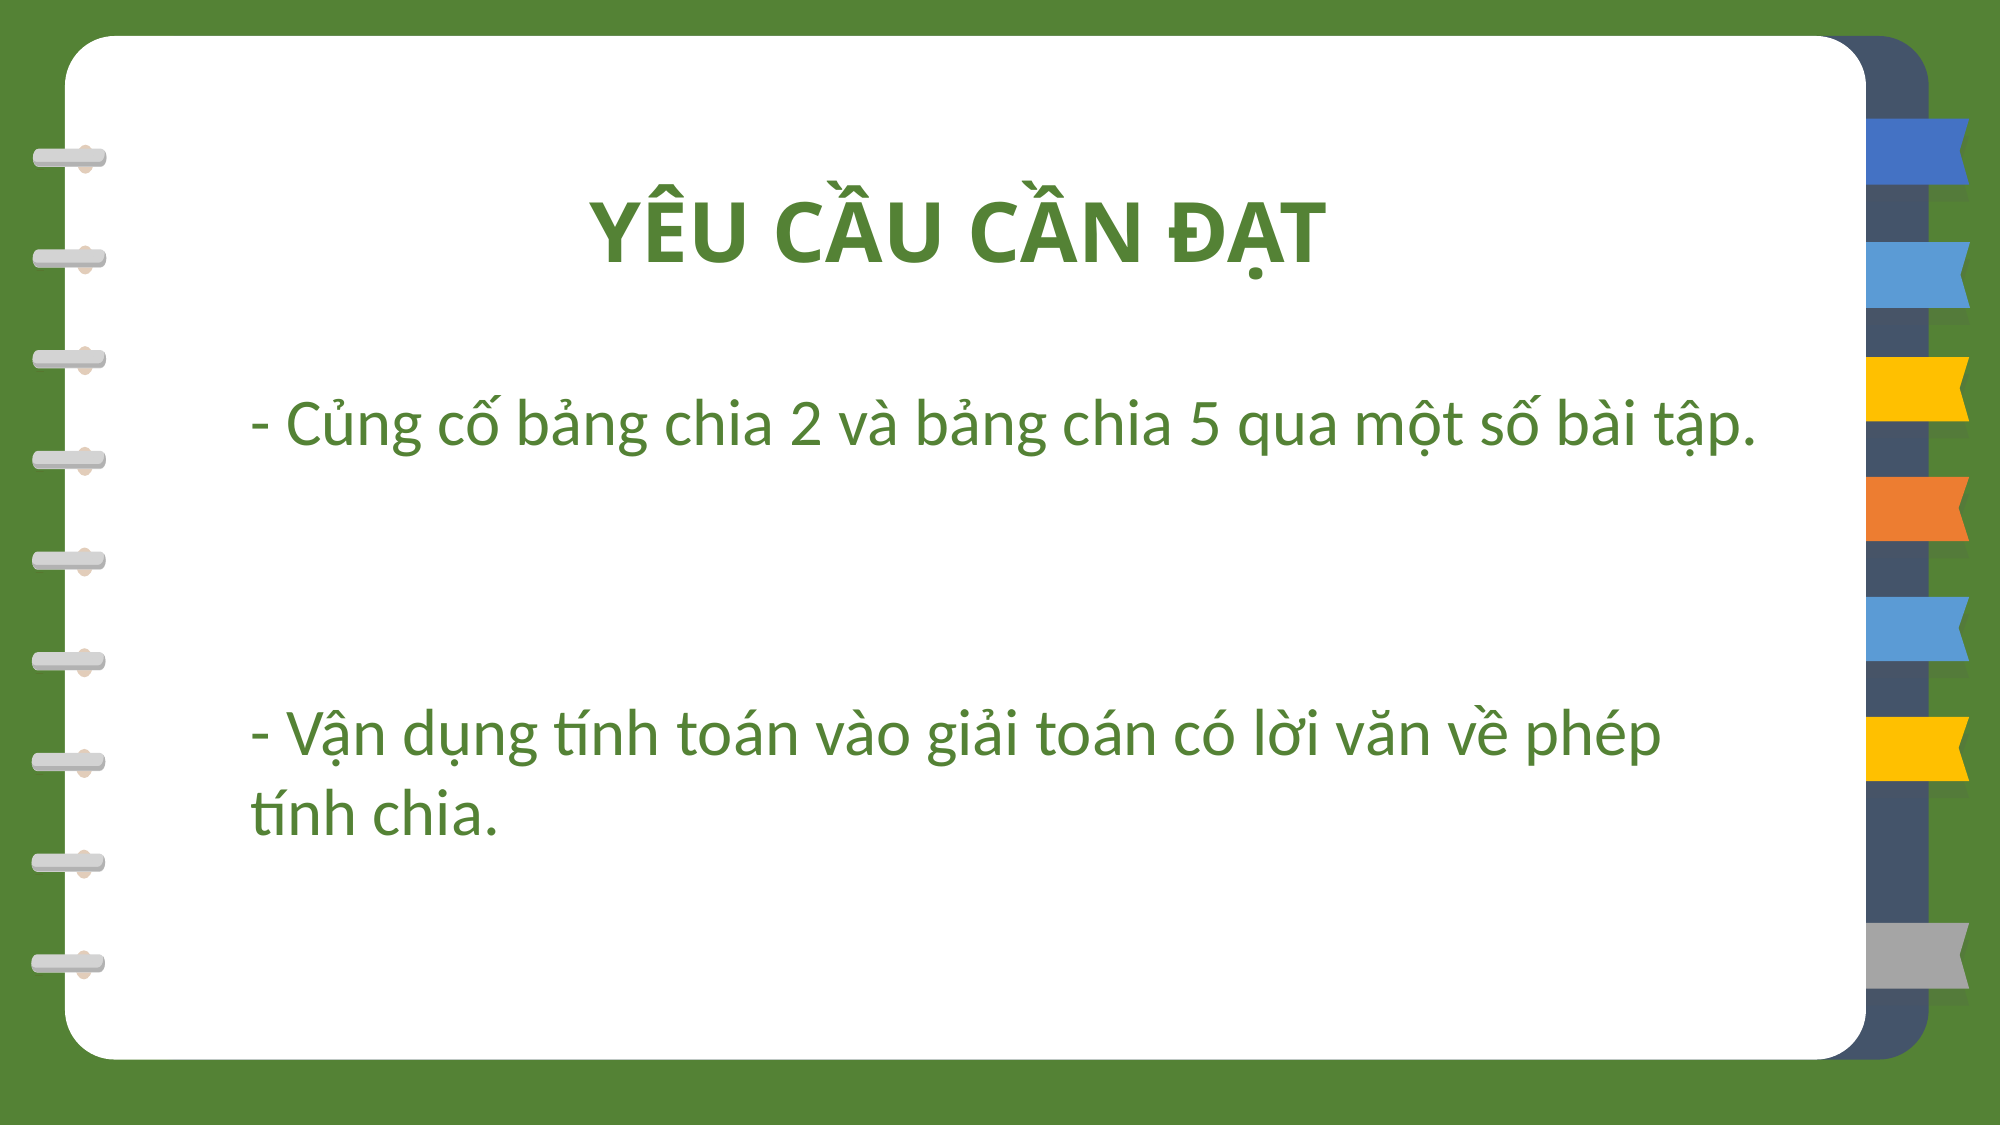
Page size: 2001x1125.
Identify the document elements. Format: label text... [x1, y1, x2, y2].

text_box - Vận dụng tính toán vào giải toán có lời văn về phép tính chia. [235, 681, 1797, 857]
text_box - Củng cố bảng chia 2 và bảng chia 5 qua một số bài tập. [235, 371, 1797, 466]
text_box YÊU CẦU CẦN ĐẠT [393, 172, 1524, 287]
